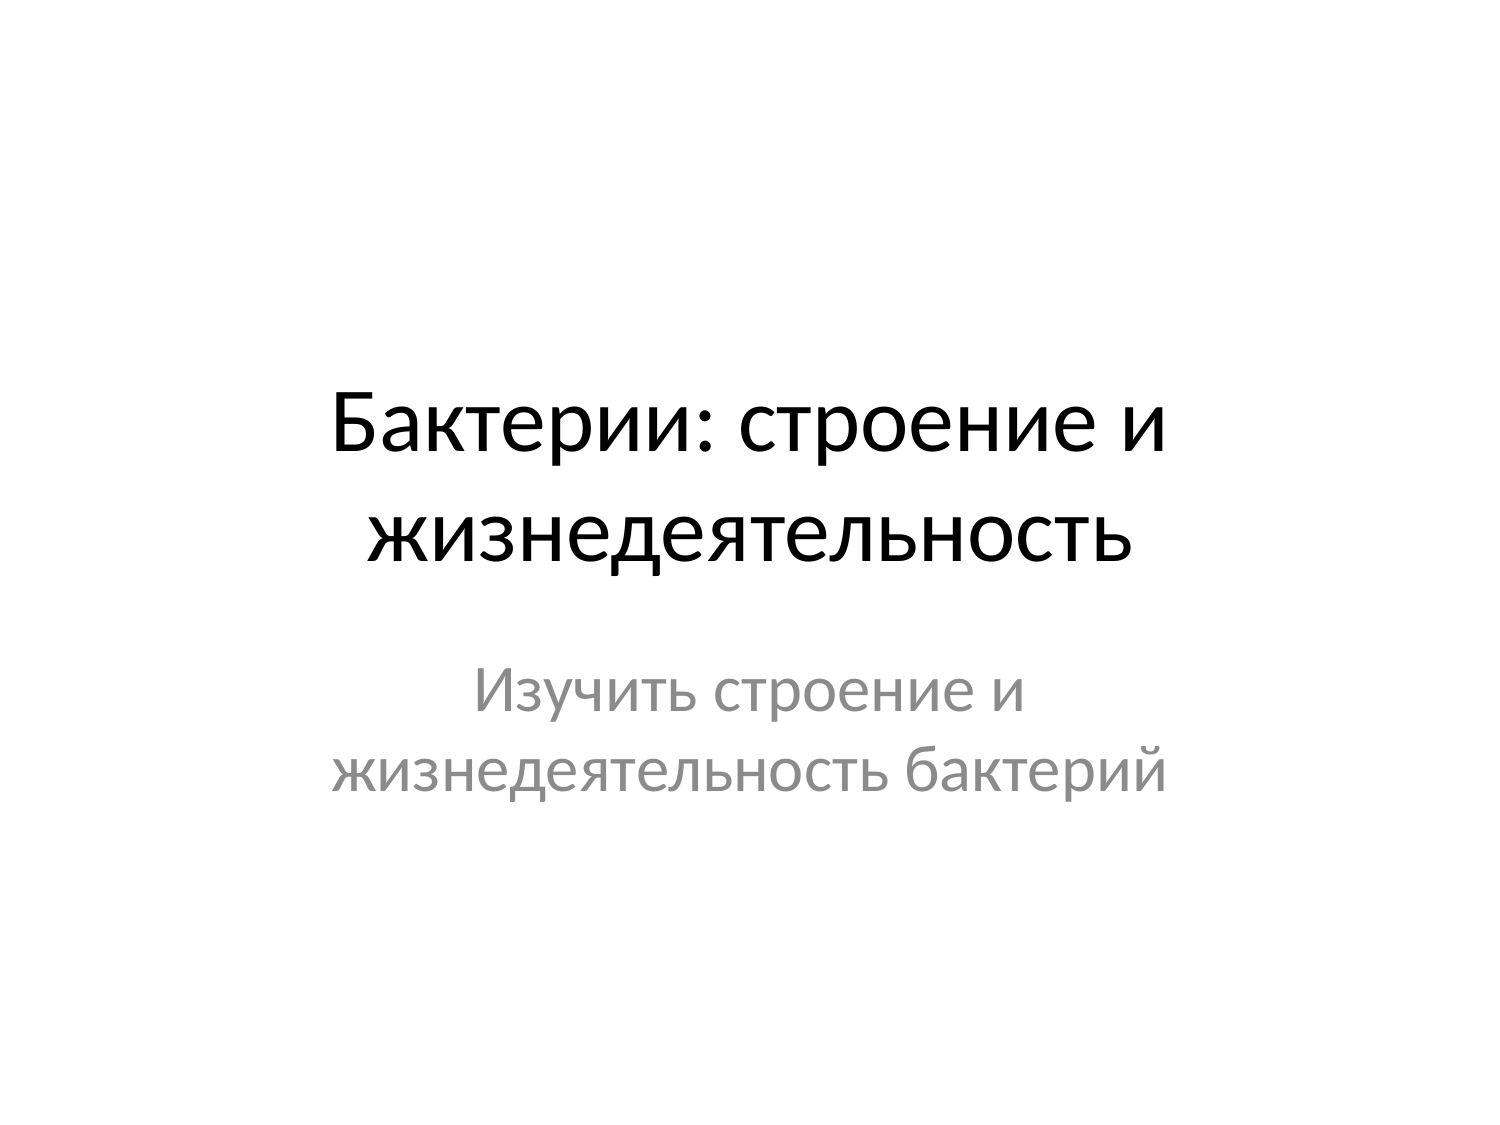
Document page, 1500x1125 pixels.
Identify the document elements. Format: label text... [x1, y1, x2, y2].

subtitle Изучить строение и жизнедеятельность бактерий [225, 637, 1275, 925]
title Бактерии: строение и жизнедеятельность [112, 349, 1388, 591]
